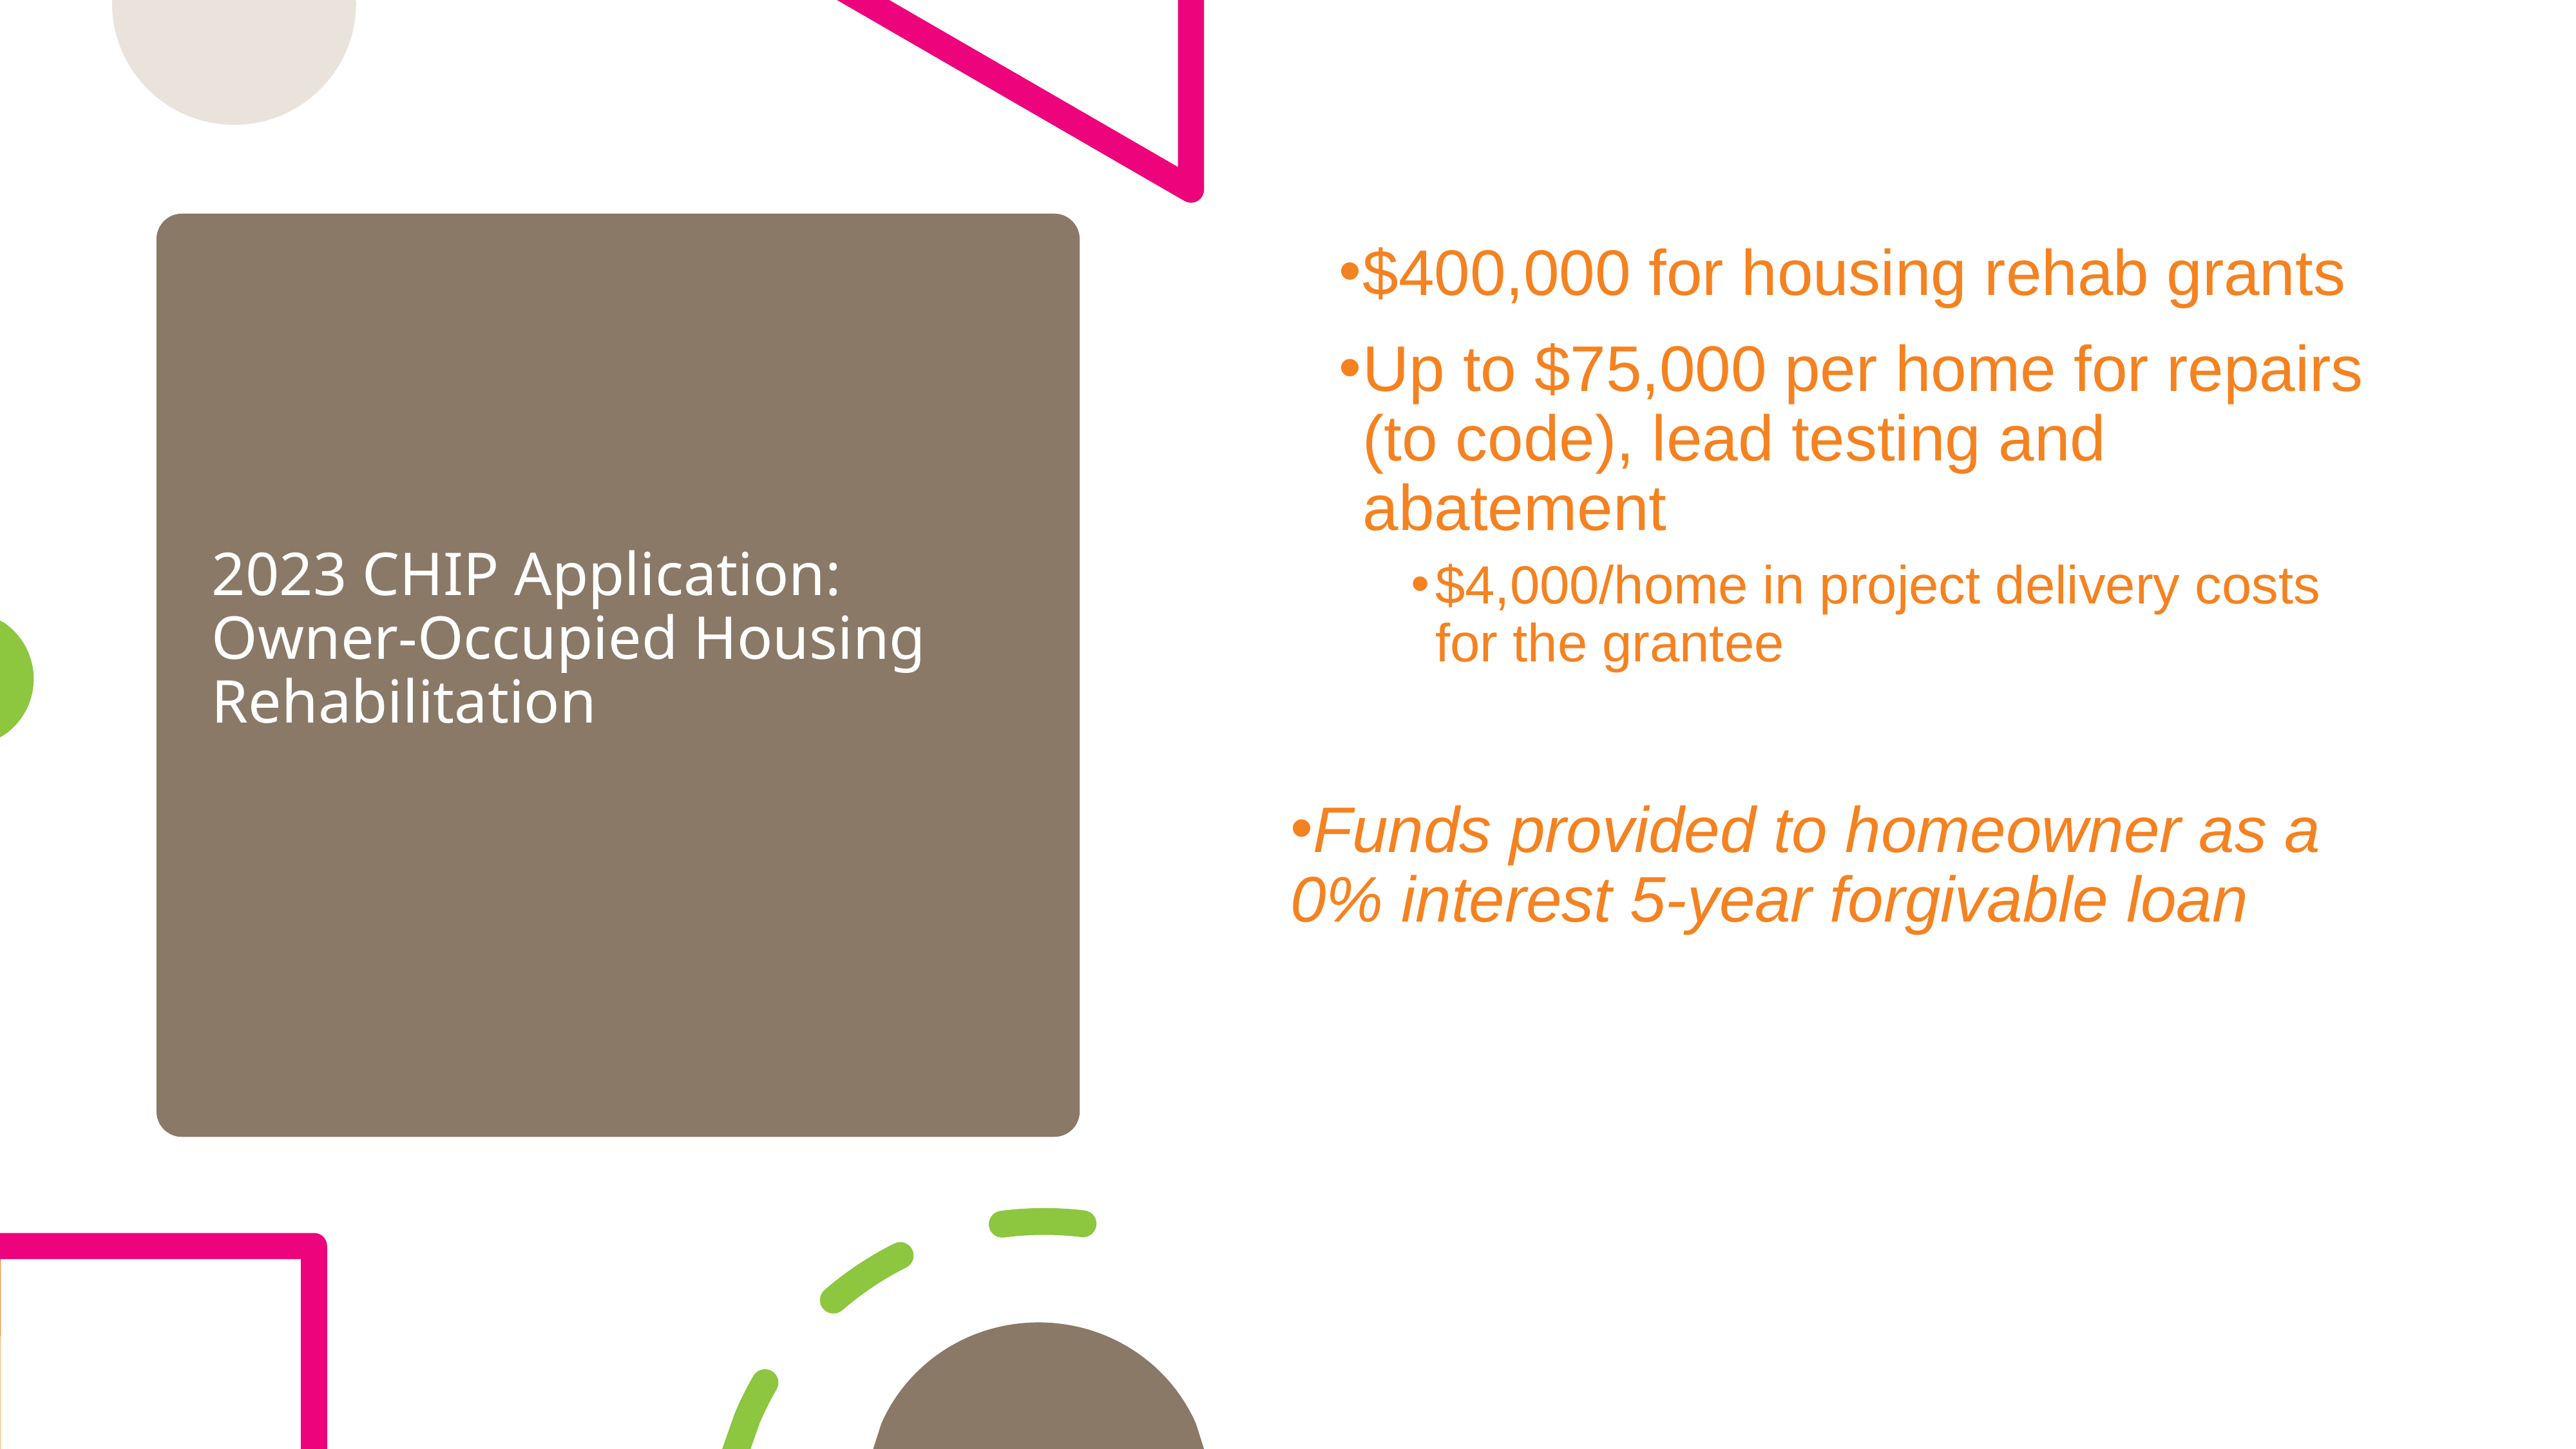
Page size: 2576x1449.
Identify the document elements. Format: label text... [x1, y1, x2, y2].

text_box [111, 0, 357, 126]
text_box [155, 213, 1081, 1138]
text_box [989, 1208, 1097, 1238]
title 2023 CHIP Application: Owner-Occupied Housing Rehabilitation [202, 235, 1035, 1115]
list $400,000 for housing rehab grants Up to $75,000 per home for repairs (to code), lead testing and abatement $4,000/home in project delivery costs for the grantee Funds provided to homeowner as a 0% interest 5-year forgivable loan [1281, 234, 2392, 1268]
text_box [872, 1321, 1205, 1449]
text_box [819, 1242, 914, 1314]
text_box [0, 1233, 327, 1449]
text_box [0, 0, 2576, 1449]
text_box [837, 0, 1205, 203]
text_box [722, 1369, 779, 1449]
text_box [0, 620, 35, 739]
